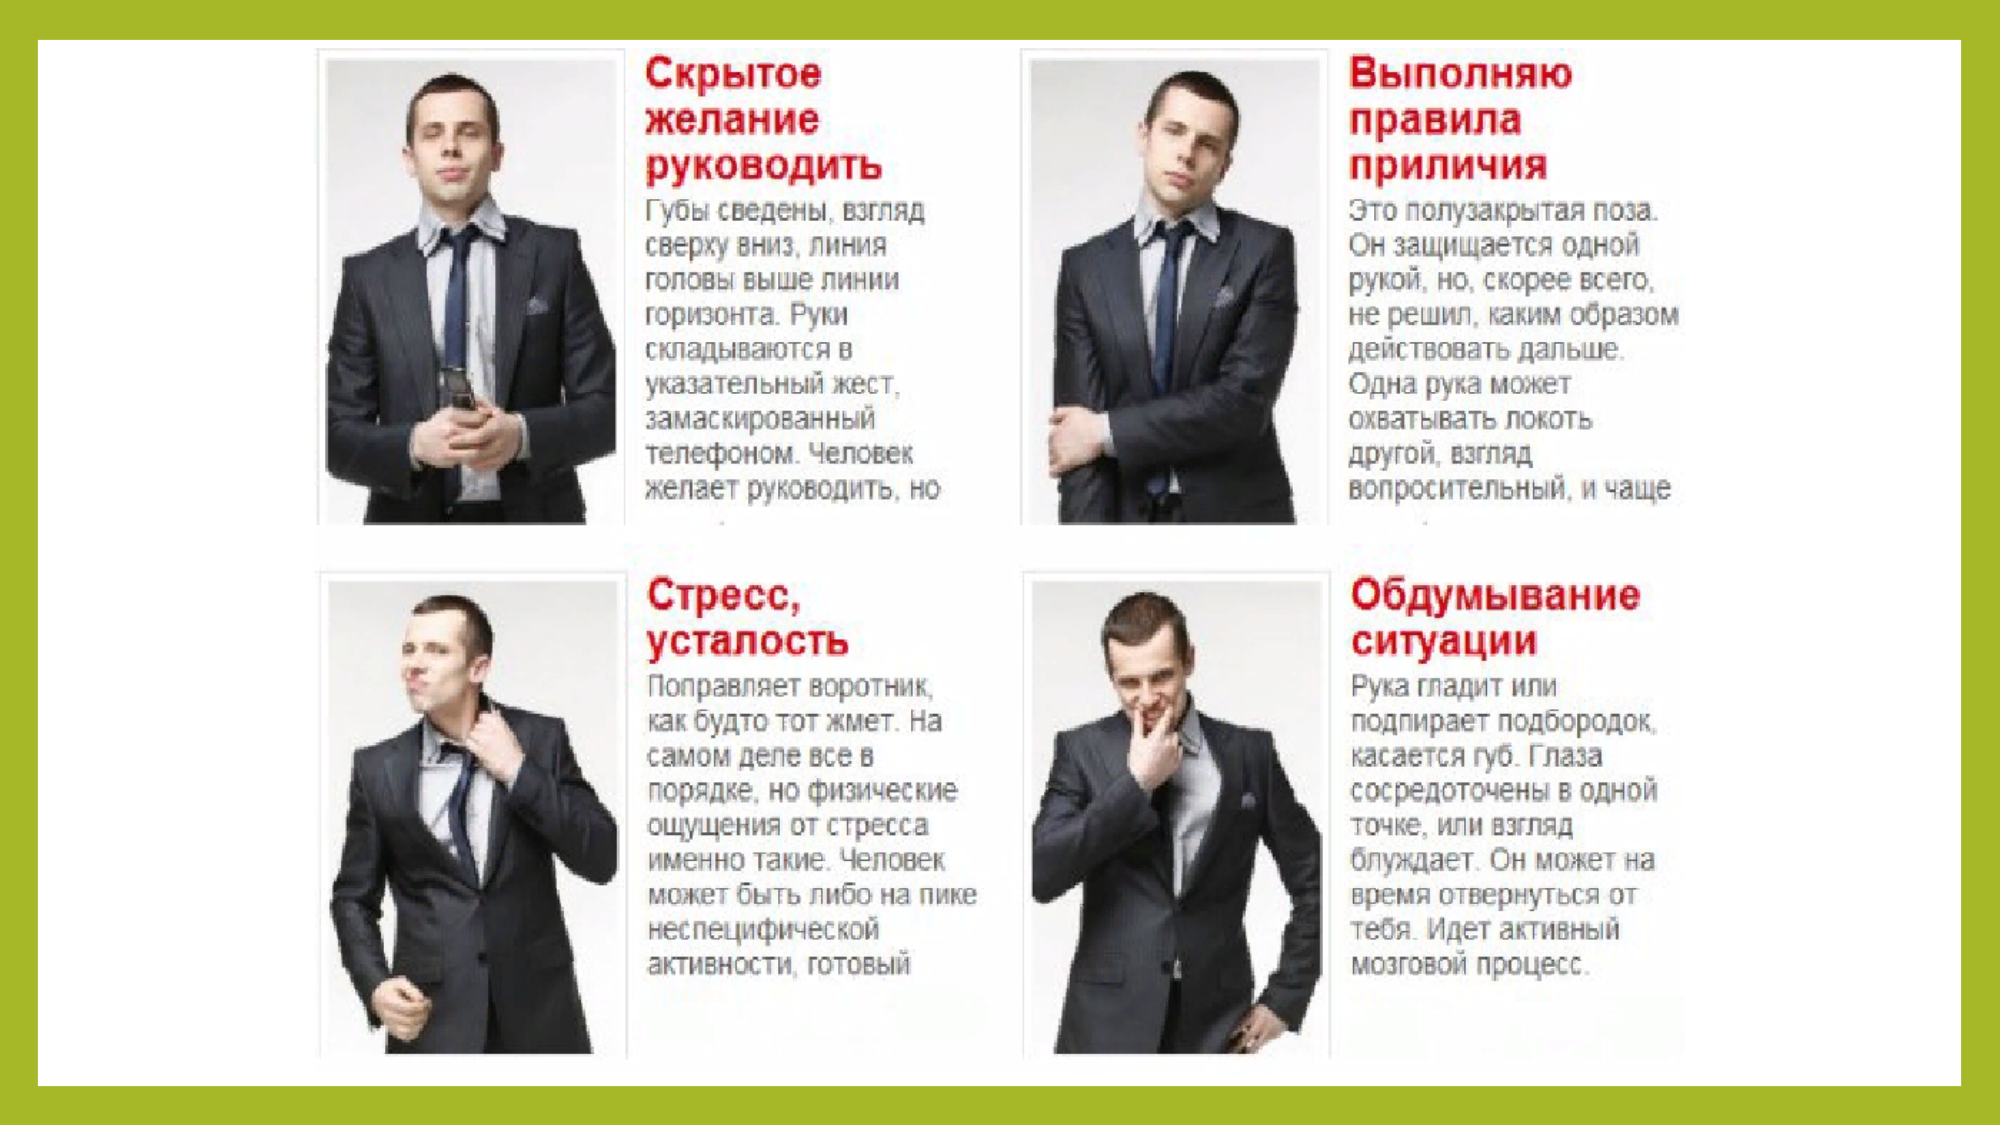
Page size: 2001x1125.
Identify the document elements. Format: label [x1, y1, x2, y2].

picture [314, 48, 1686, 1077]
